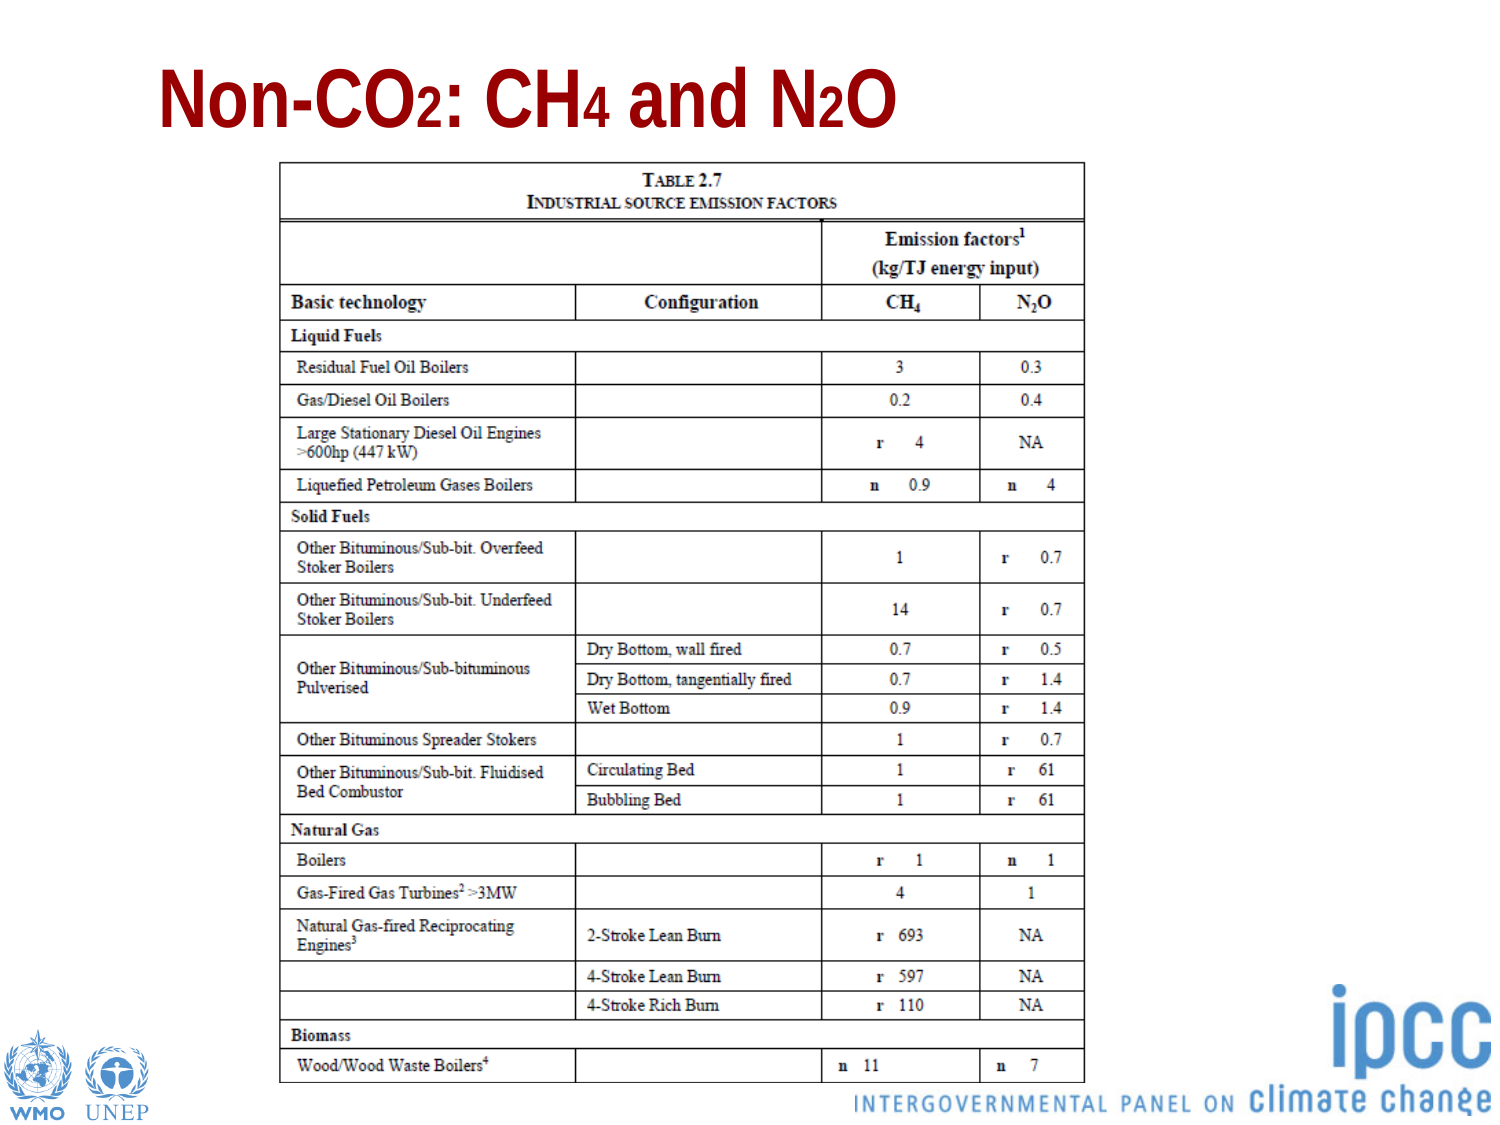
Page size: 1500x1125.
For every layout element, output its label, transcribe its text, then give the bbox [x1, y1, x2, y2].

picture [0, 1027, 153, 1125]
title Non-CO2: CH4 and N2O [143, 21, 1443, 168]
picture [278, 153, 1491, 1116]
